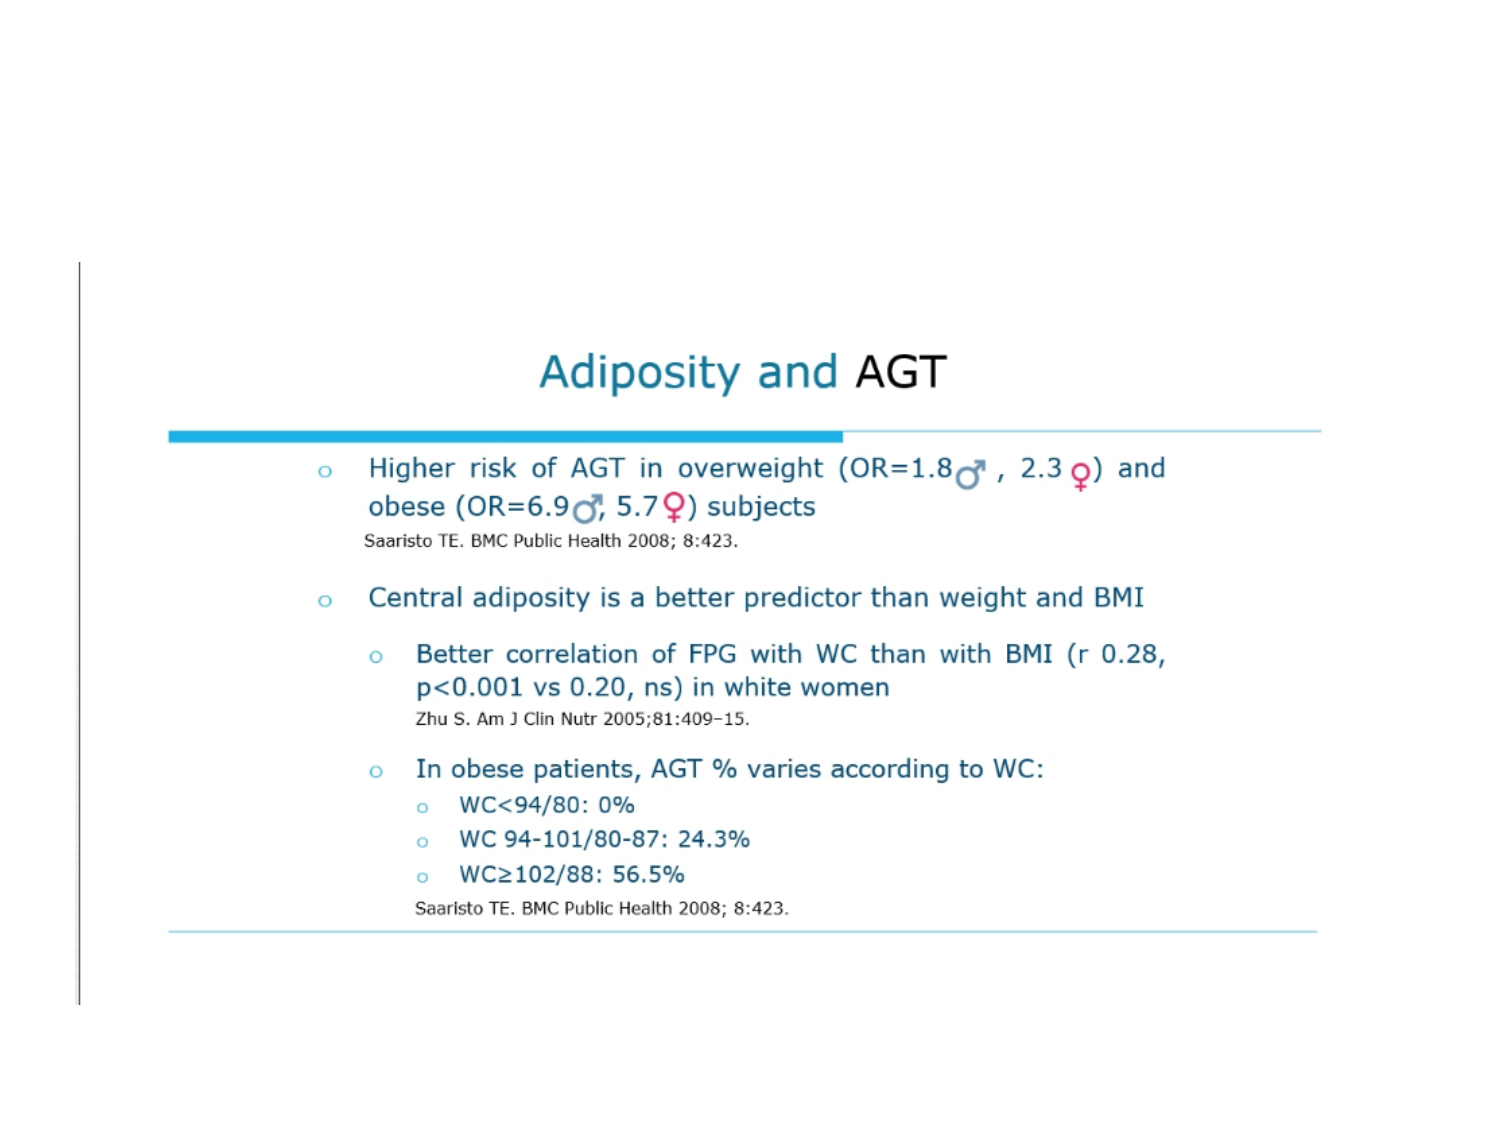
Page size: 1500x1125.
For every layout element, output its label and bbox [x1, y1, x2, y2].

list [74, 262, 1426, 1006]
